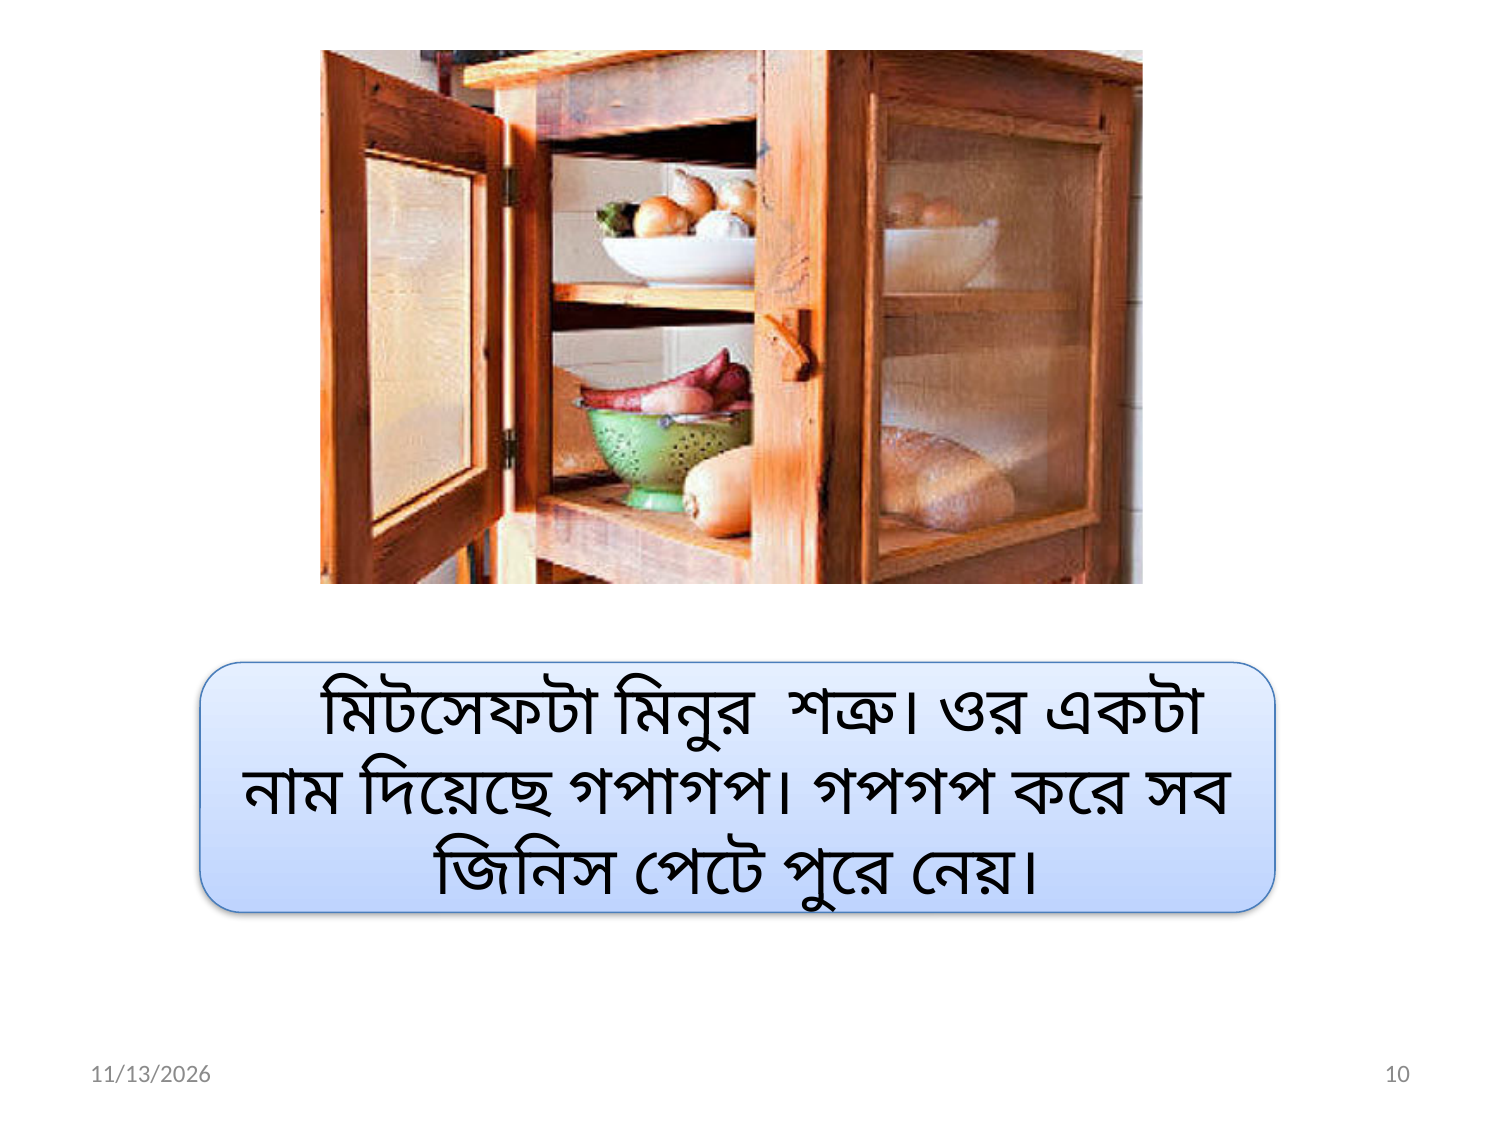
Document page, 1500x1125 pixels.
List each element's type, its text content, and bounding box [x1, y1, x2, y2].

slide_number 10 [1074, 1042, 1425, 1103]
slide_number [75, 1042, 425, 1103]
text_box মিটসেফটা মিনুর শত্রু। ওর একটা নাম দিয়েছে গপাগপ। গপগপ করে সব জিনিস পেটে পুরে নেয়। [199, 661, 1276, 914]
picture [320, 49, 1143, 584]
